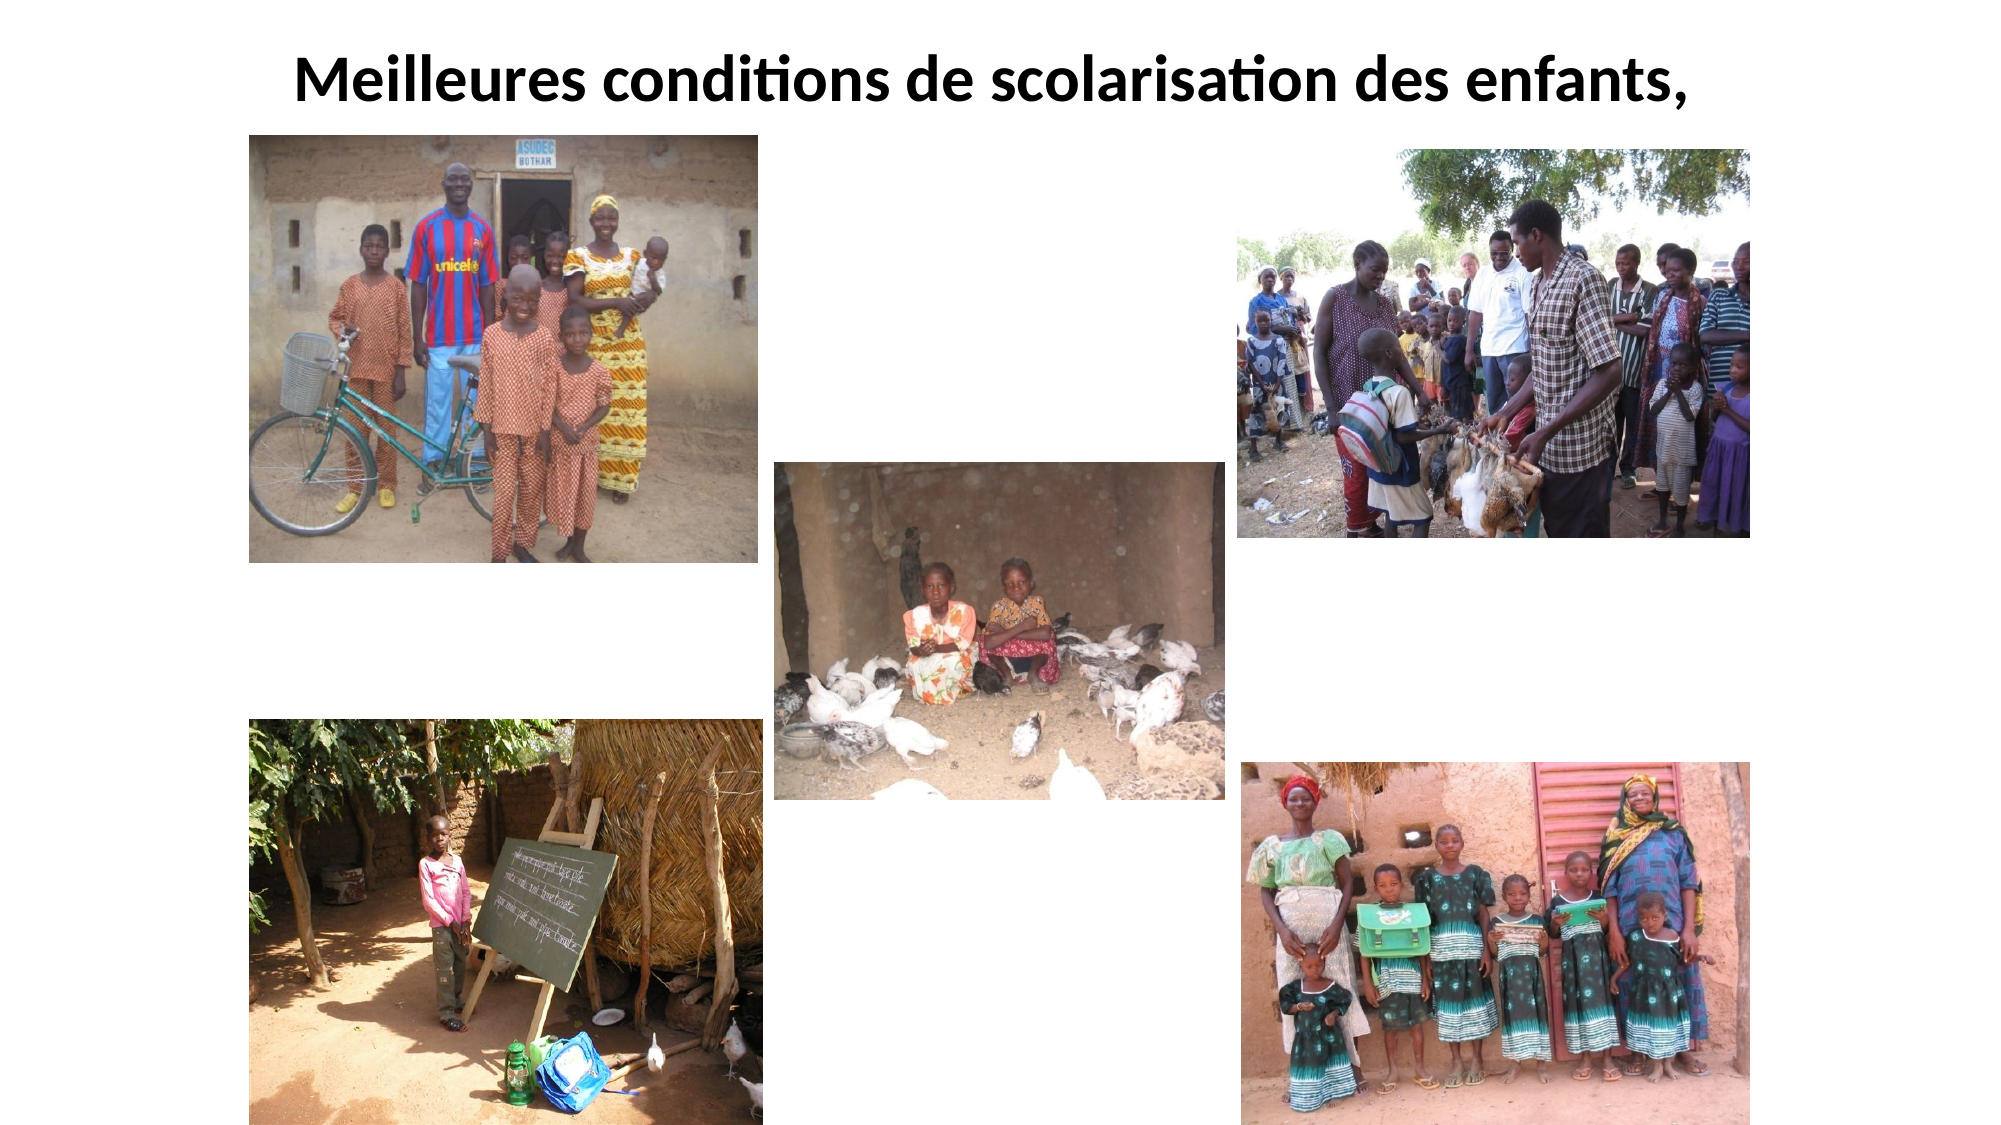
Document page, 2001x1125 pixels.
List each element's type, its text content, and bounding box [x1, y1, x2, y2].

picture [1236, 149, 1751, 538]
picture [249, 134, 759, 563]
picture [249, 719, 763, 1125]
text_box Meilleures conditions de scolarisation des enfants, [249, 0, 1750, 150]
picture [774, 461, 1226, 801]
picture [1241, 761, 1751, 1125]
